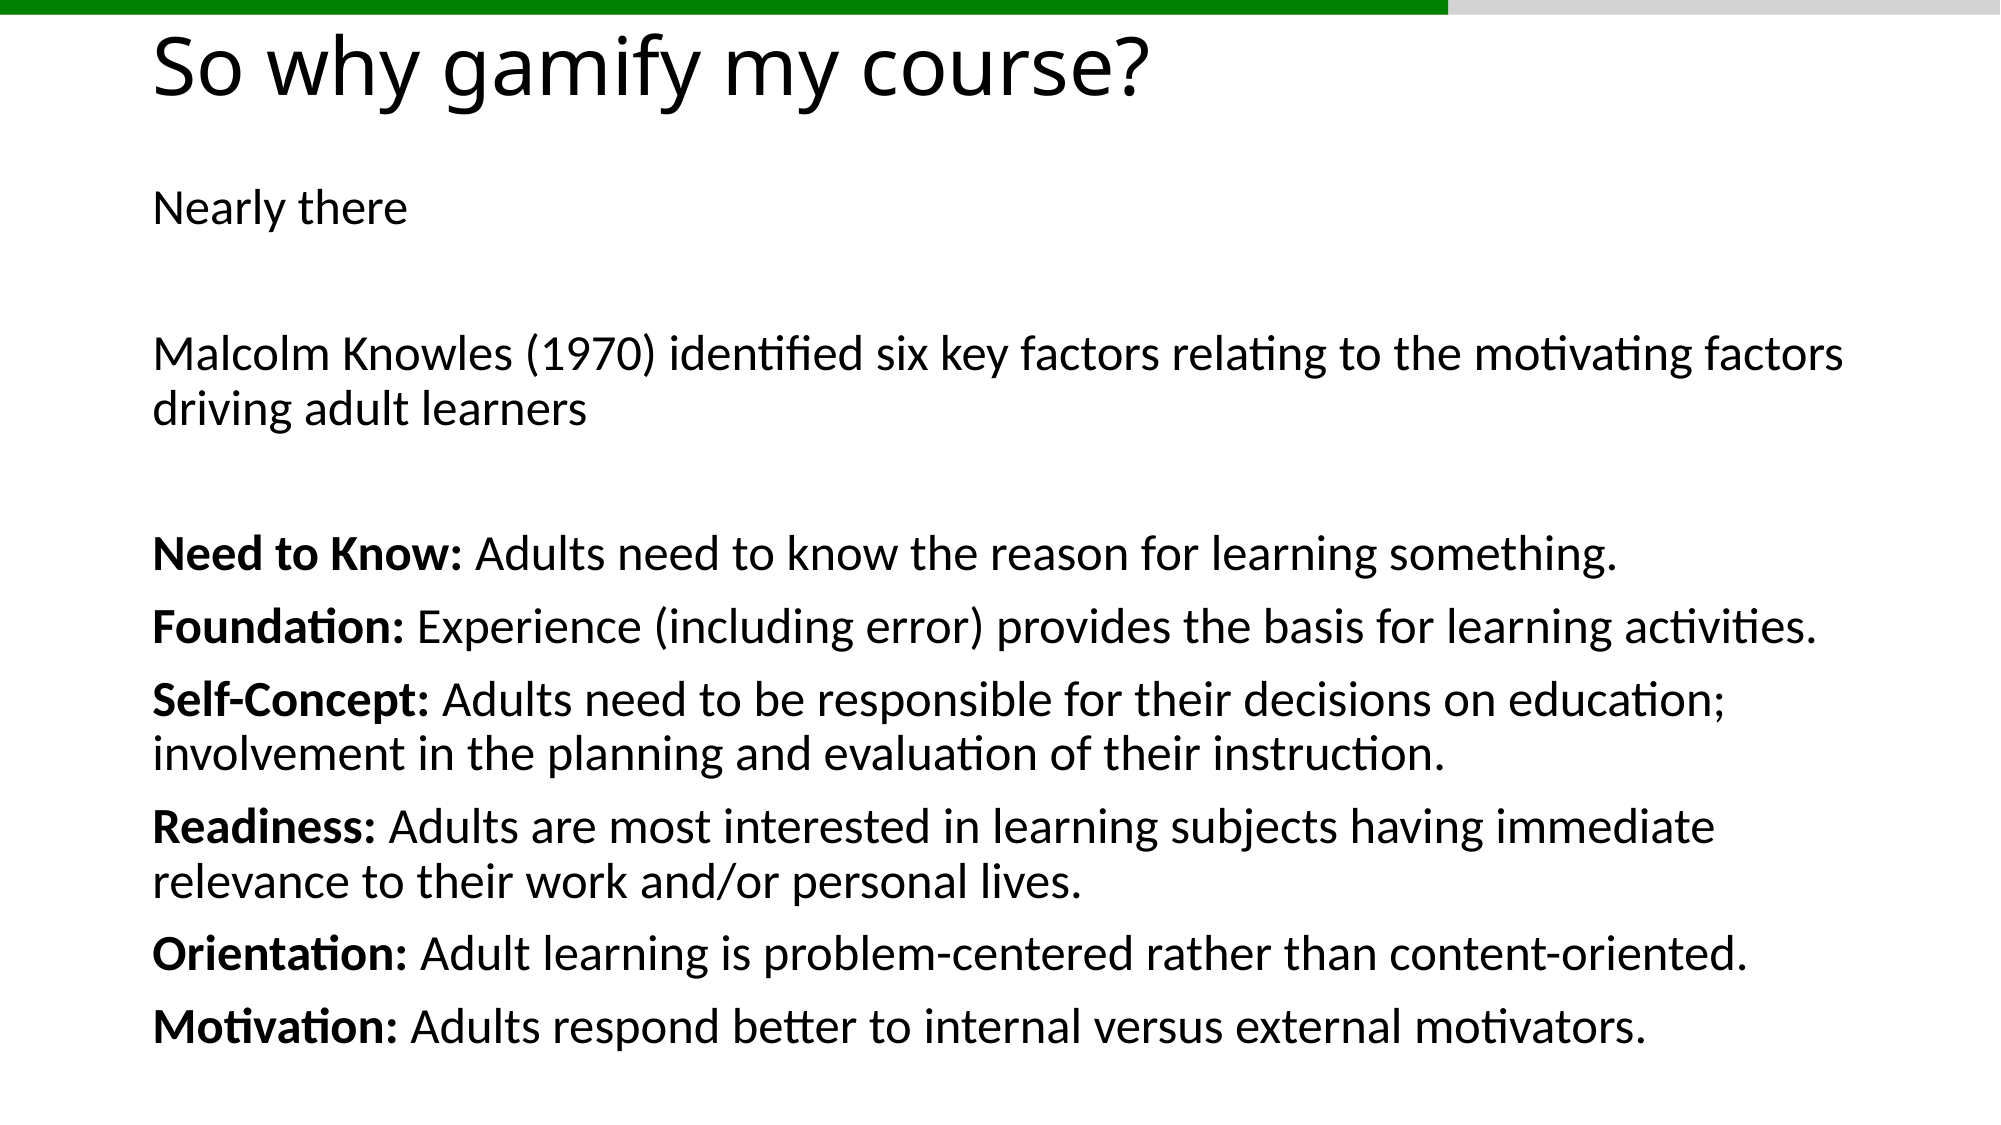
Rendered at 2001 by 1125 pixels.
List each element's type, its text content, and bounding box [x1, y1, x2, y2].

text_box [0, 0, 1449, 16]
list Nearly there Malcolm Knowles (1970) identified six key factors relating to the motivating factors driving adult learners Need to Know: Adults need to know the reason for learning something. Foundation: Experience (including error) provides the basis for learning activities. Self-Concept: Adults need to be responsible for their decisions on education; involvement in the planning and evaluation of their instruction. Readiness: Adults are most interested in learning subjects having immediate relevance to their work and/or personal lives. Orientation: Adult learning is problem-centered rather than content-oriented. Motivation: Adults respond better to internal versus external motivators. [137, 173, 1863, 1082]
title So why gamify my course? [137, 18, 1863, 121]
text_box [1449, 0, 2000, 16]
